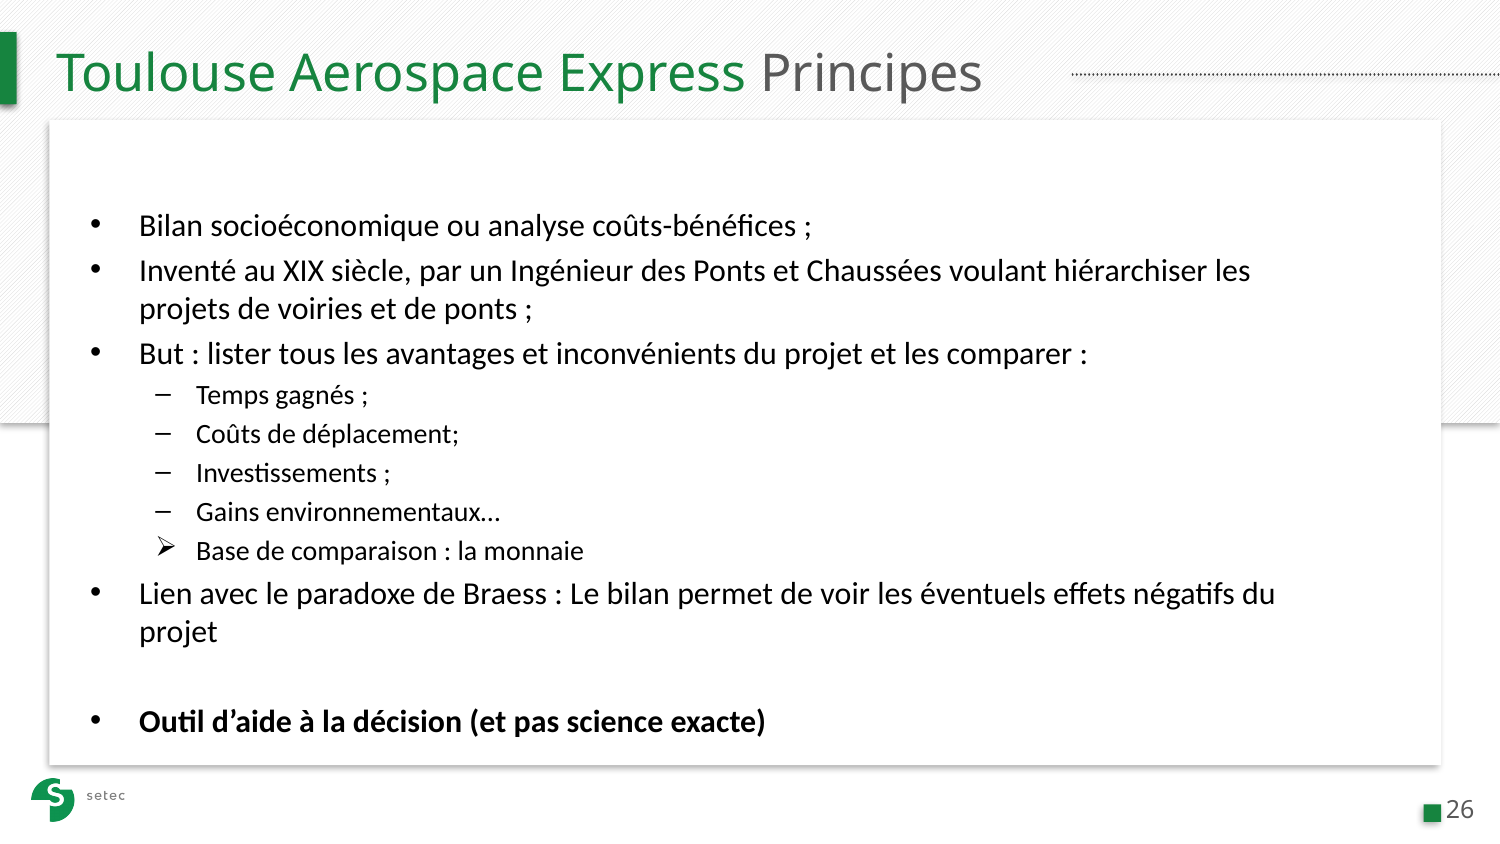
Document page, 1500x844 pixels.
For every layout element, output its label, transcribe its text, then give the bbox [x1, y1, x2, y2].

slide_number 26 [1139, 788, 1490, 834]
list Bilan socioéconomique ou analyse coûts-bénéfices ; Inventé au XIX siècle, par un Ingénieur des Ponts et Chaussées voulant hiérarchiser les projets de voiries et de ponts ; But : lister tous les avantages et inconvénients du projet et les comparer : Temps gagnés ; Coûts de déplacement; Investissements ; Gains environnementaux… Base de comparaison : la monnaie Lien avec le paradoxe de Braess : Le bilan permet de voir les éventuels effets négatifs du projet Outil d’aide à la décision (et pas science exacte) [75, 196, 1353, 754]
title Toulouse Aerospace Express Principes [41, 0, 1391, 141]
picture [31, 778, 125, 822]
